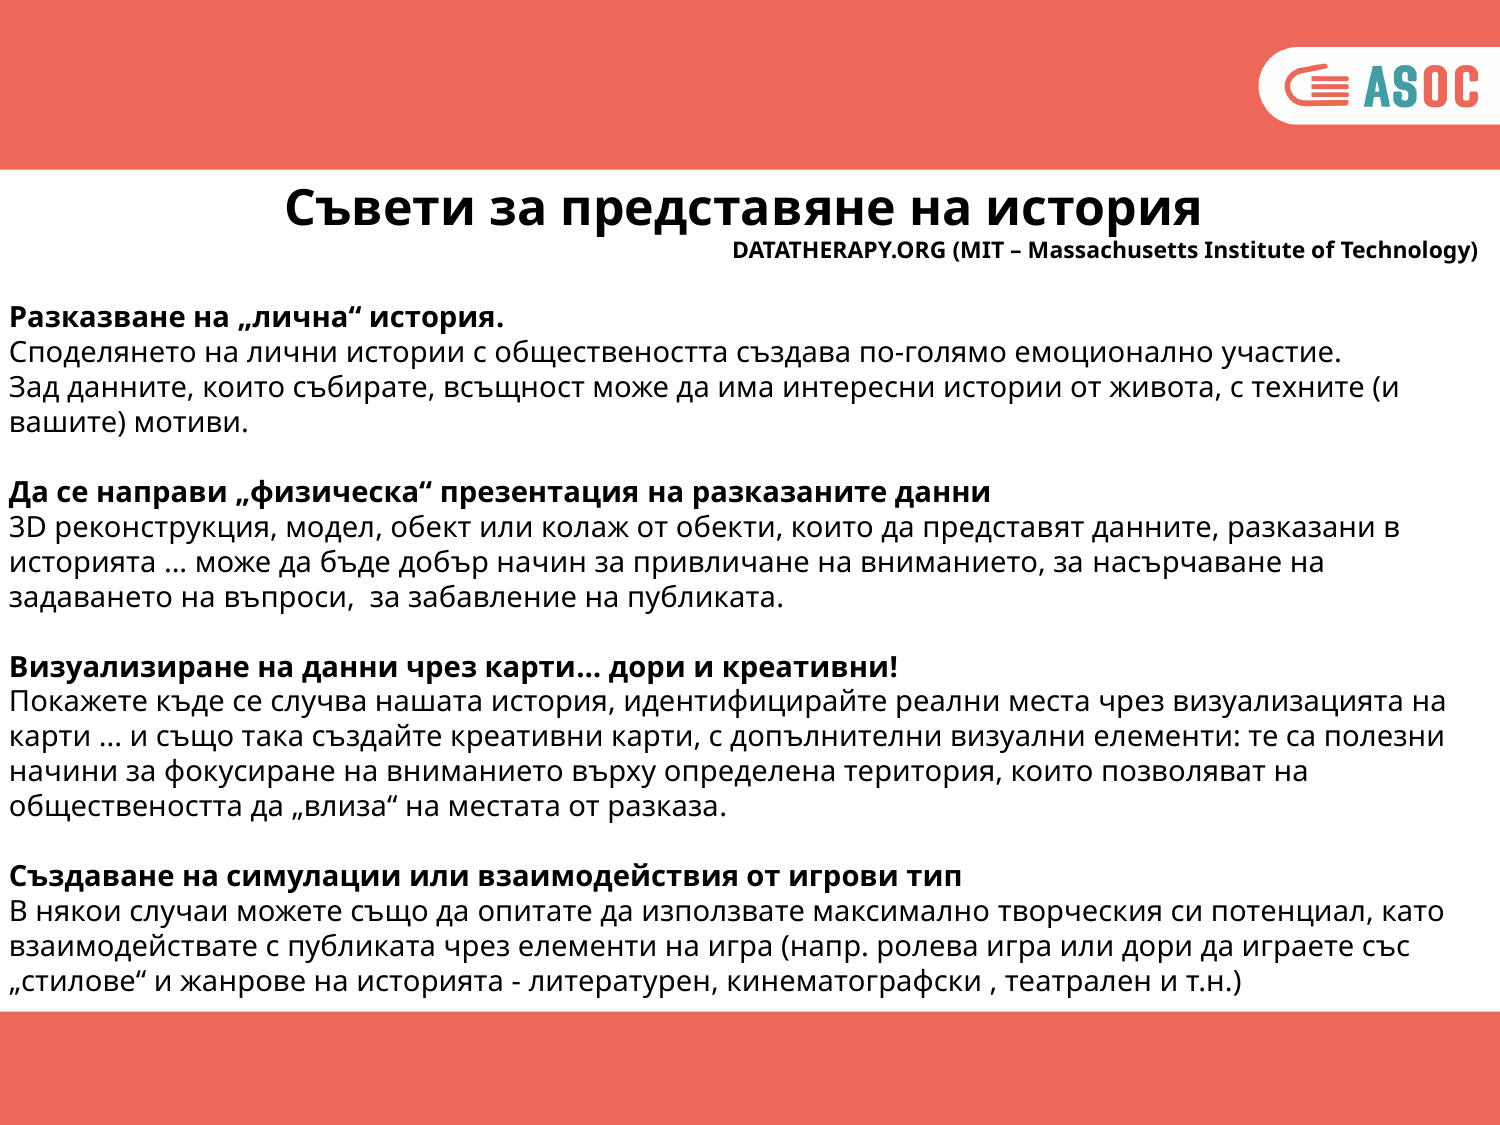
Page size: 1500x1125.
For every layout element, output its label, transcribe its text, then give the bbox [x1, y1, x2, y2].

text_box Съвети за представяне на история DATATHERAPY.ORG (MIT – Massachusetts Institute of Technology) Разказване на „лична“ история. Споделянето на лични истории с обществеността създава по-голямо емоционално участие. Зад данните, които събирате, всъщност може да има интересни истории от живота, с техните (и вашите) мотиви. Да се направи „физическа“ презентация на разказаните данни 3D реконструкция, модел, обект или колаж от обекти, които да представят данните, разказани в историята ... може да бъде добър начин за привличане на вниманието, за насърчаване на задаването на въпроси, за забавление на публиката. Визуализиране на данни чрез карти… дори и креативни! Покажете къде се случва нашата история, идентифицирайте реални места чрез визуализацията на карти ... и също така създайте креативни карти, с допълнителни визуални елементи: те са полезни начини за фокусиране на вниманието върху определена територия, които позволяват на обществеността да „влиза“ на местата от разказа. Създаване на симулации или взаимодействия от игрови тип В някои случаи можете също да опитате да използвате максимално творческия си потенциал, като взаимодействате с публиката чрез елементи на игра (напр. ролева игра или дори да играете със „стилове“ и жанрове на историята - литературен, кинематографски , театрален и т.н.) [0, 160, 1494, 1024]
picture [1255, 43, 1500, 128]
